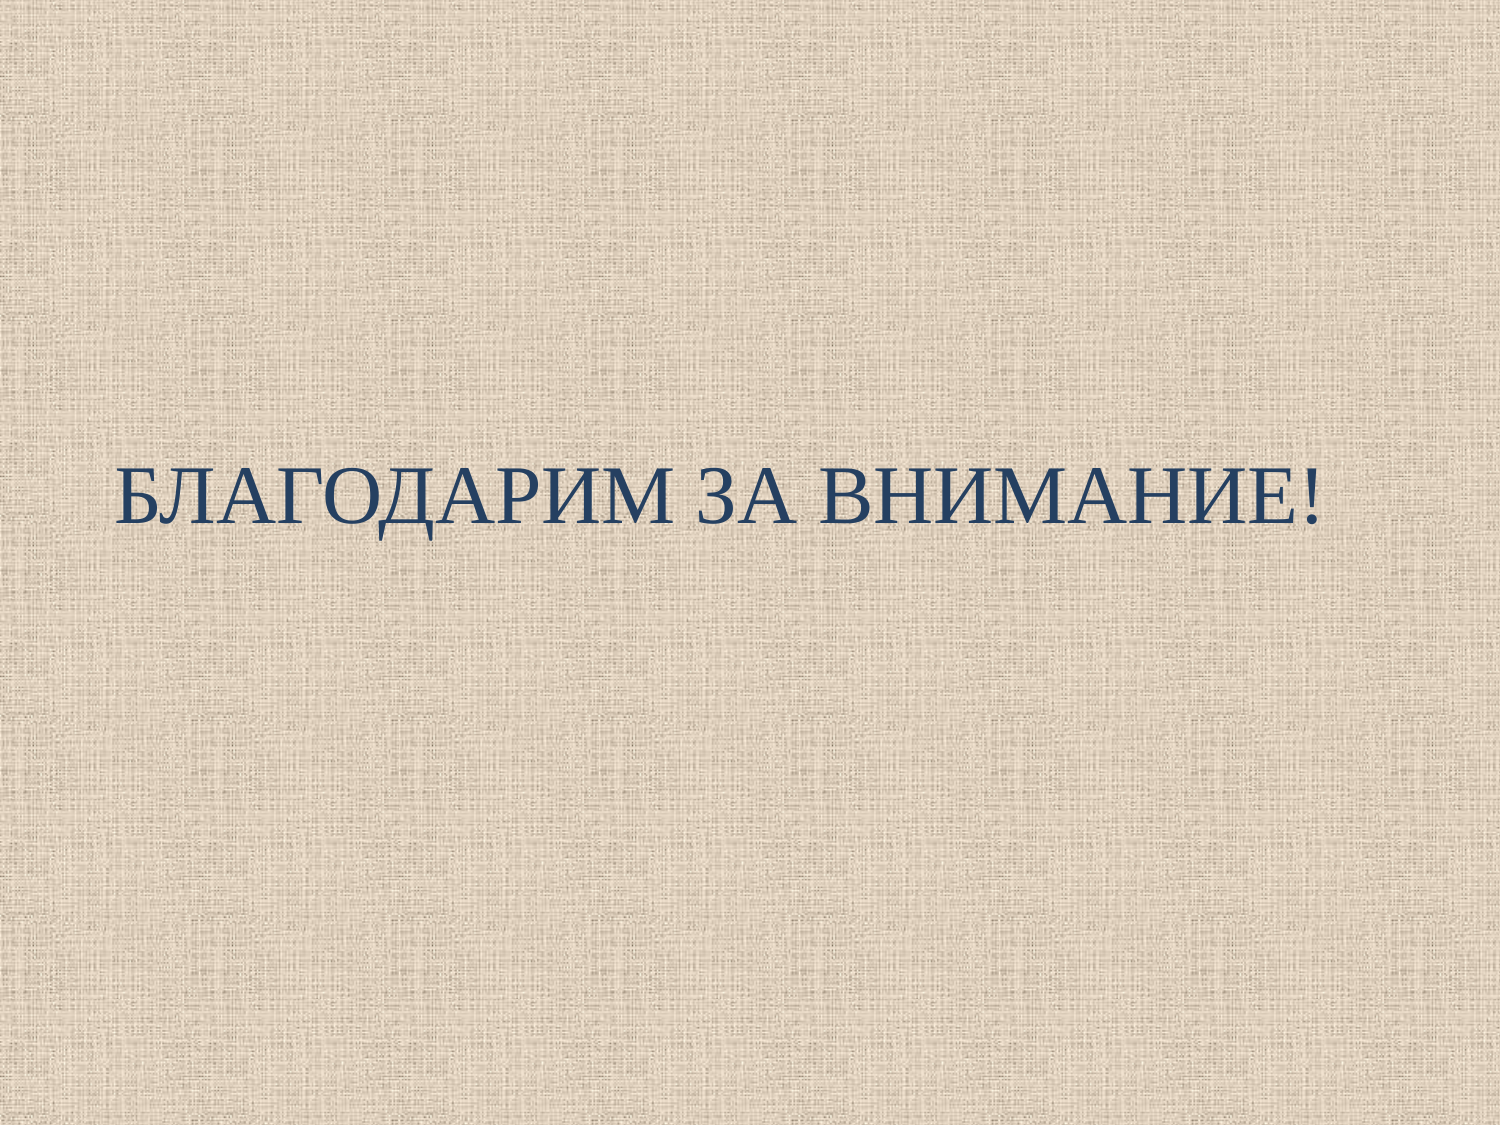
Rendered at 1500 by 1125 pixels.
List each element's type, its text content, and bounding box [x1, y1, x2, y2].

picture [0, 0, 1500, 1125]
text_box БЛАГОДАРИМ ЗА ВНИМАНИЕ! [53, 432, 1388, 548]
